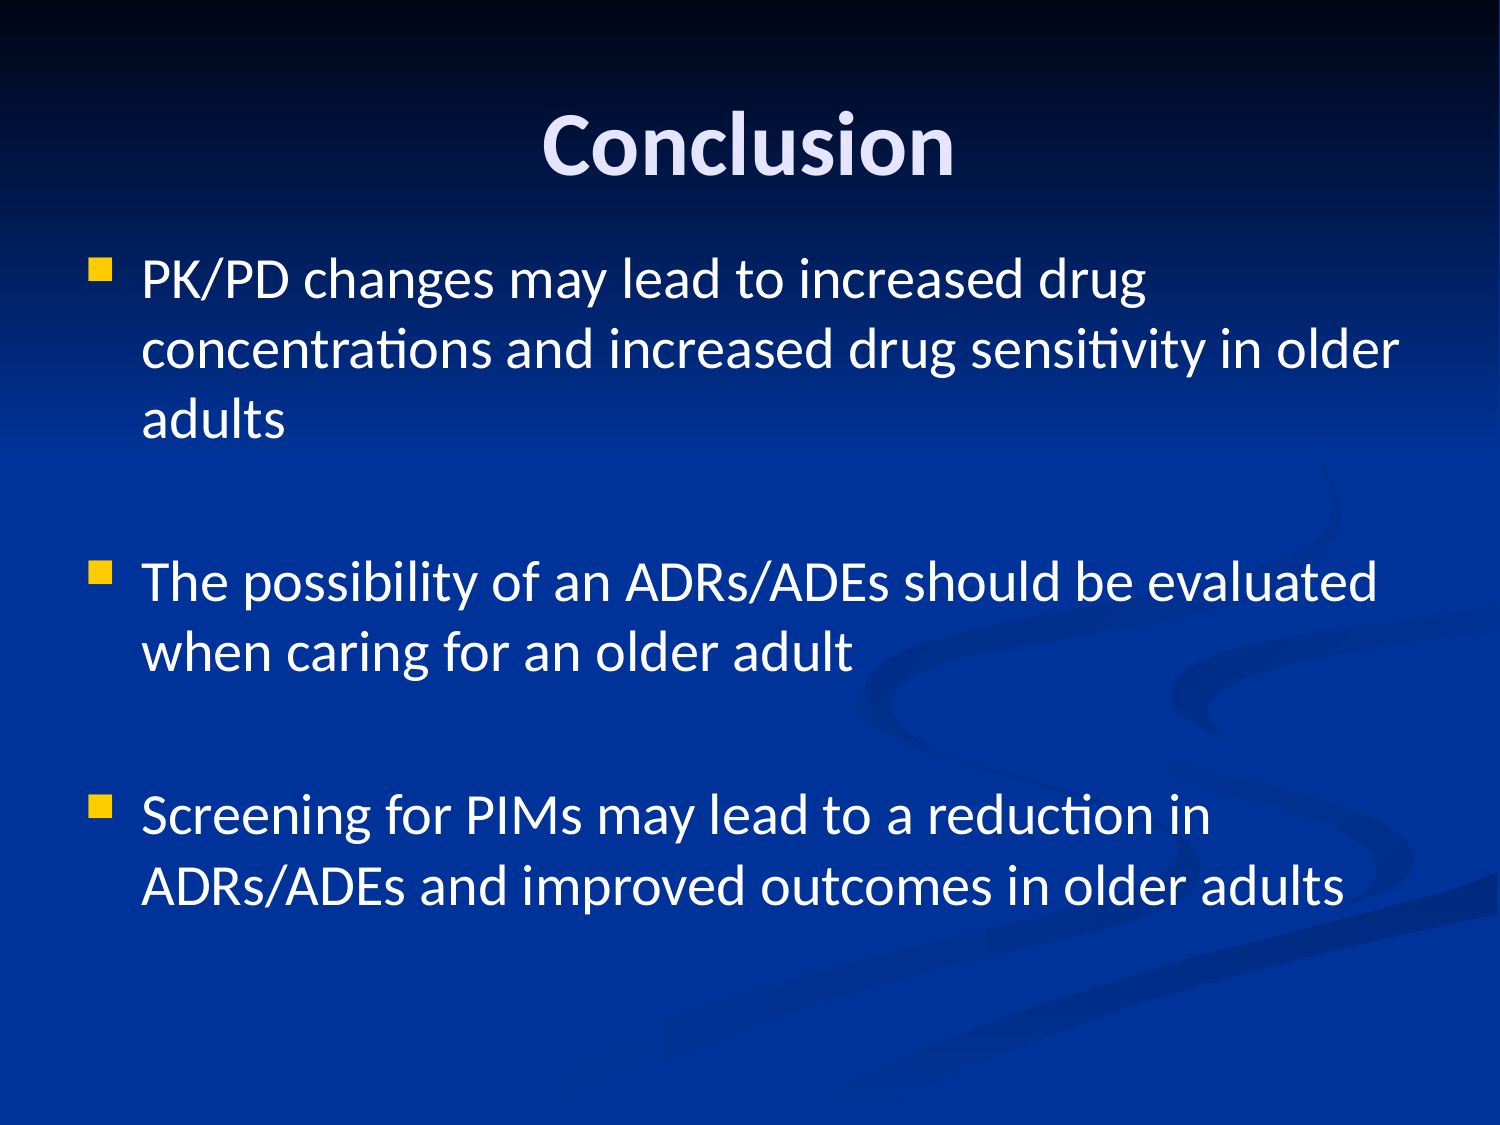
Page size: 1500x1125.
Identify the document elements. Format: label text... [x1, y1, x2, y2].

list PK/PD changes may lead to increased drug concentrations and increased drug sensitivity in older adults The possibility of an ADRs/ADEs should be evaluated when caring for an older adult Screening for PIMs may lead to a reduction in ADRs/ADEs and improved outcomes in older adults [69, 232, 1421, 976]
title Conclusion [74, 44, 1426, 233]
